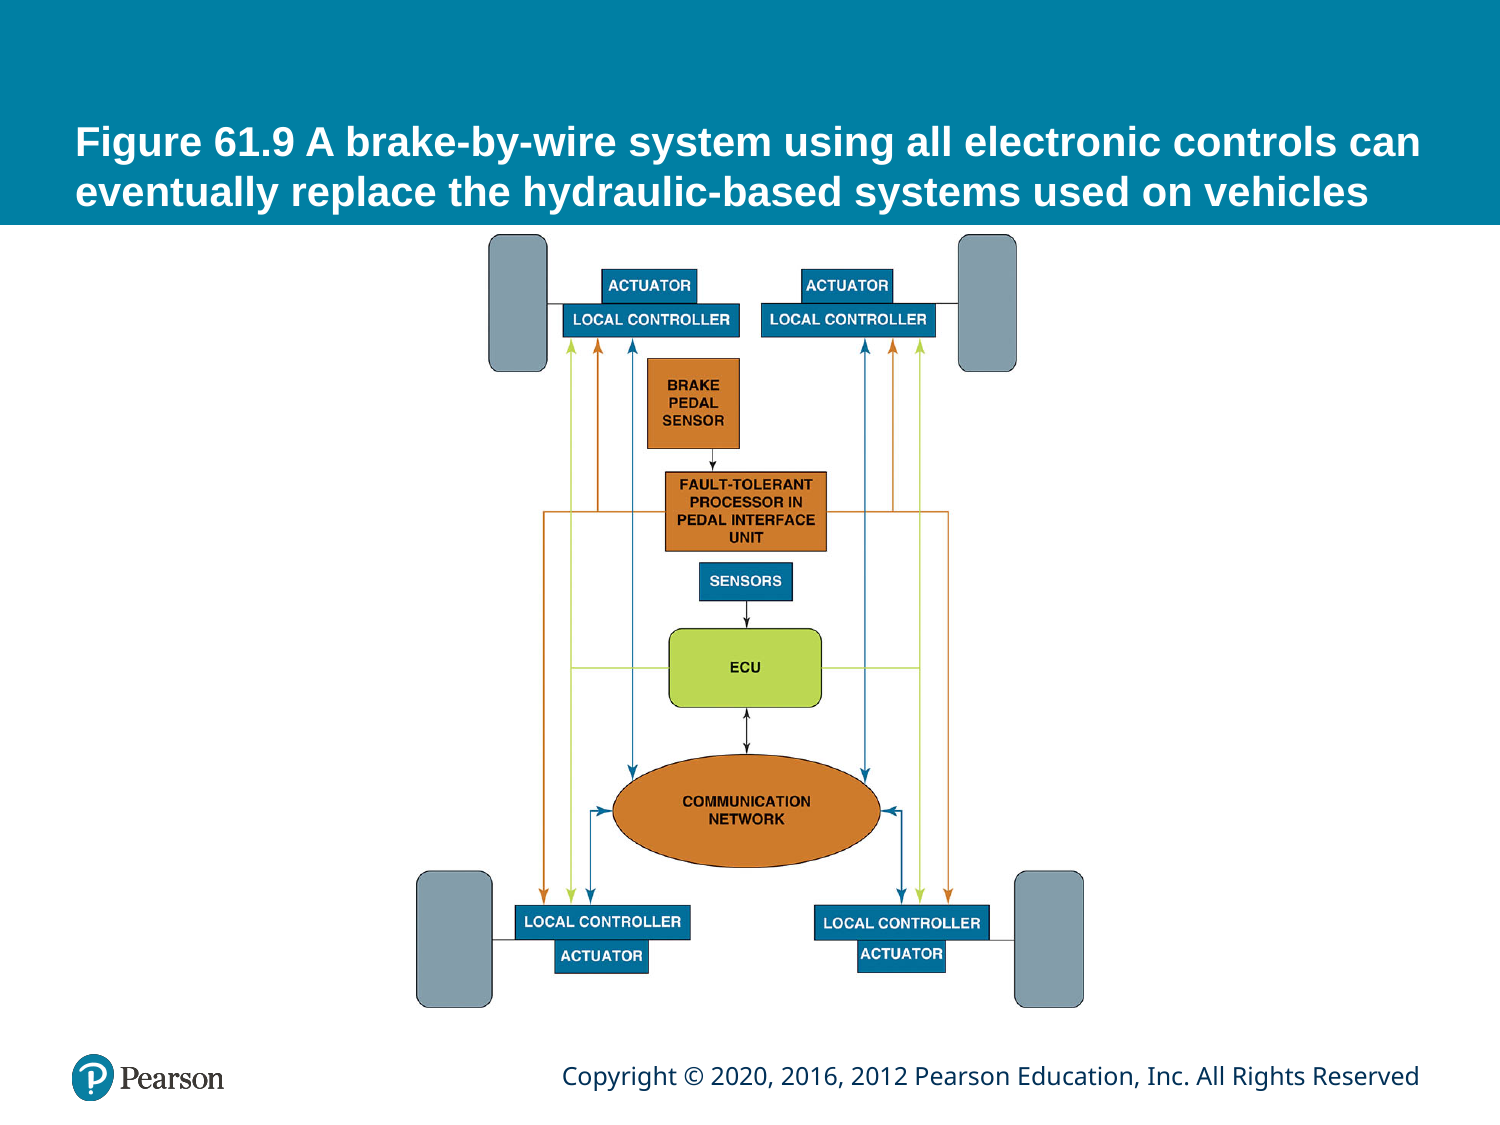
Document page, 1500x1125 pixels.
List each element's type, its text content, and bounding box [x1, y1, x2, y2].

picture [416, 234, 1084, 1009]
picture [98, 1054, 224, 1101]
title Figure 61.9 A brake-by-wire system using all electronic controls can eventually replace the hydraulic-based systems used on vehicles [75, 35, 1425, 216]
picture [80, 1063, 106, 1088]
picture [72, 1054, 87, 1070]
picture [72, 1088, 83, 1101]
